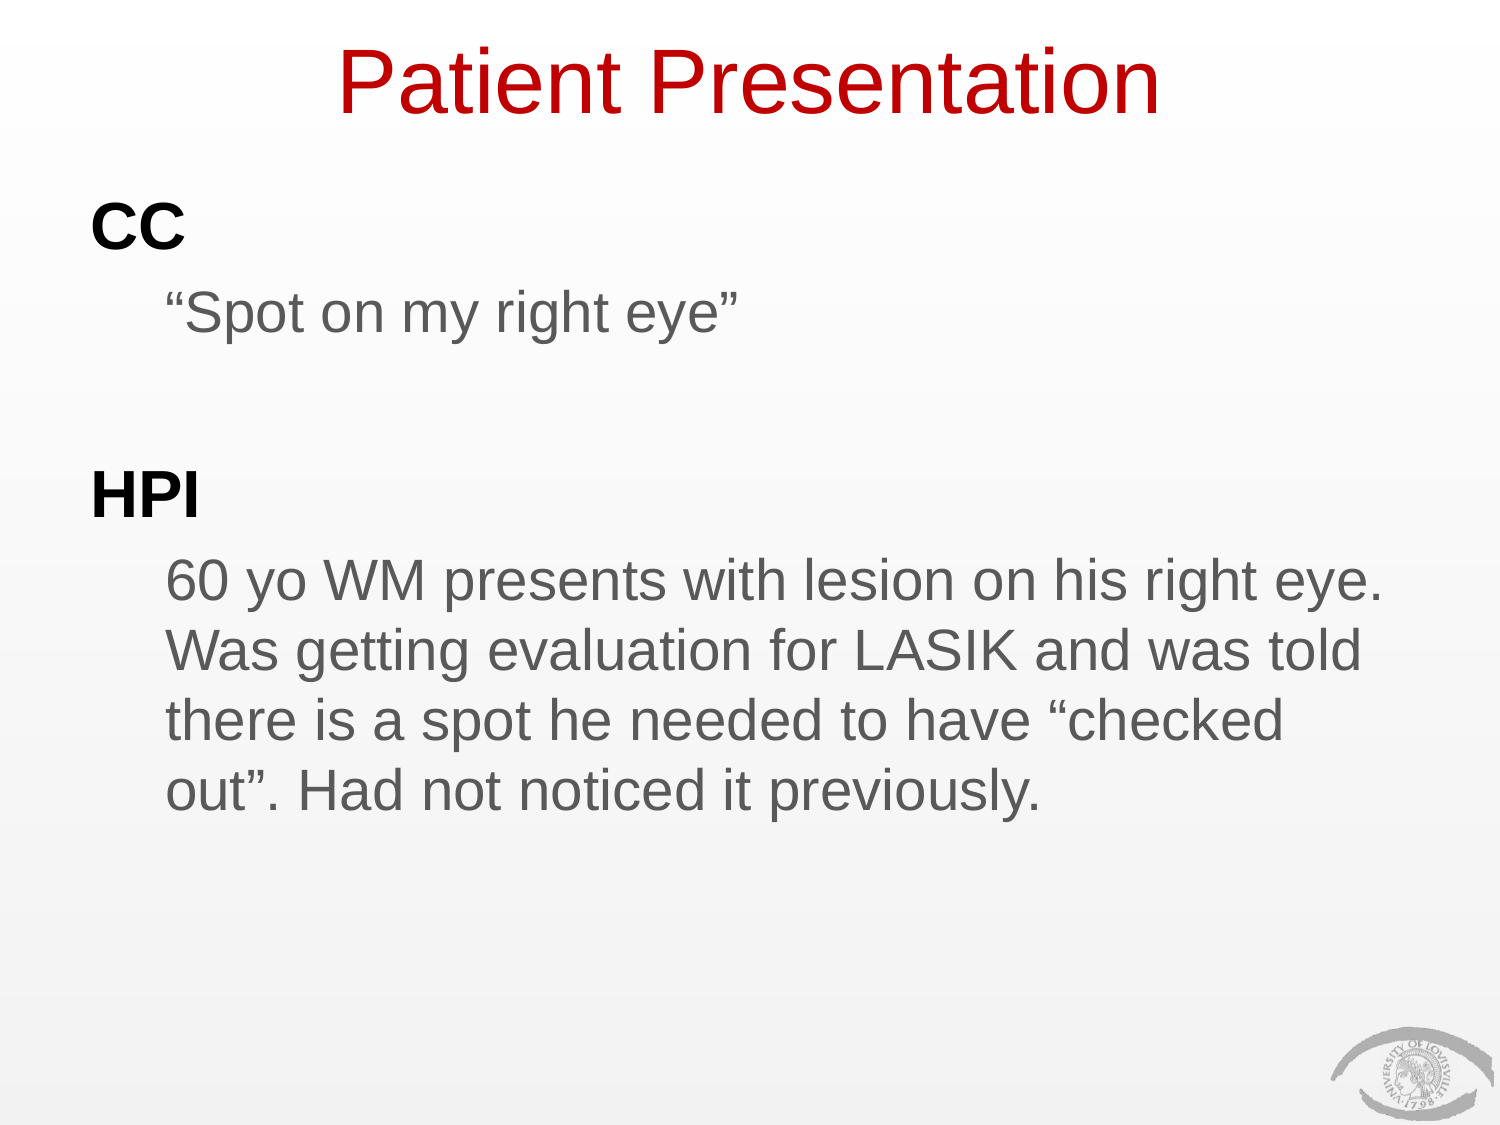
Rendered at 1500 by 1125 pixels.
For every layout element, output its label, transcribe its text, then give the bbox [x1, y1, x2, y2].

picture [1329, 1025, 1496, 1123]
title Patient Presentation [75, 0, 1425, 171]
list CC “Spot on my right eye” HPI 60 yo WM presents with lesion on his right eye. Was getting evaluation for LASIK and was told there is a spot he needed to have “checked out”. Had not noticed it previously. [75, 174, 1425, 1005]
